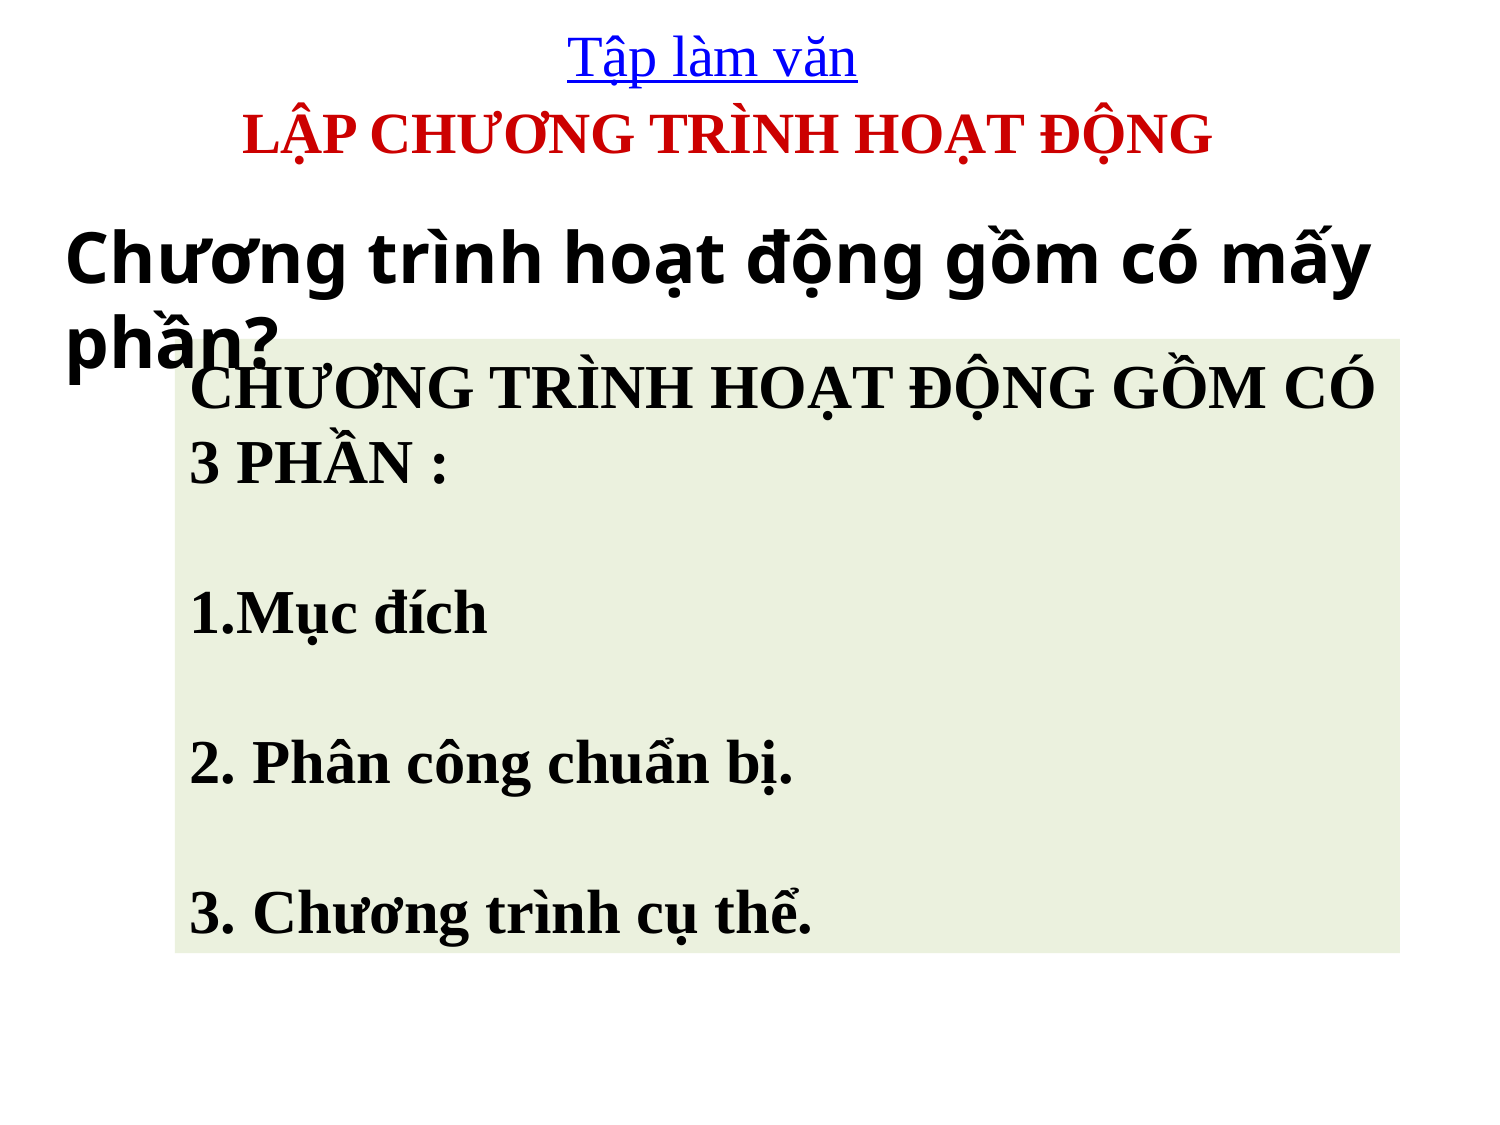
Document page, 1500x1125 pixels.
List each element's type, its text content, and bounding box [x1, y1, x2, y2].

text_box Tập làm văn [552, 10, 1215, 96]
text_box CHƯƠNG TRÌNH HOẠT ĐỘNG GỒM CÓ 3 PHẦN : Mục đích 2. Phân công chuẩn bị. 3. Chương trình cụ thể. [174, 391, 1400, 954]
text_box Chương trình hoạt động gồm có mấy phần? [50, 205, 1500, 391]
text_box LẬP CHƯƠNG TRÌNH HOẠT ĐỘNG [227, 87, 1500, 173]
